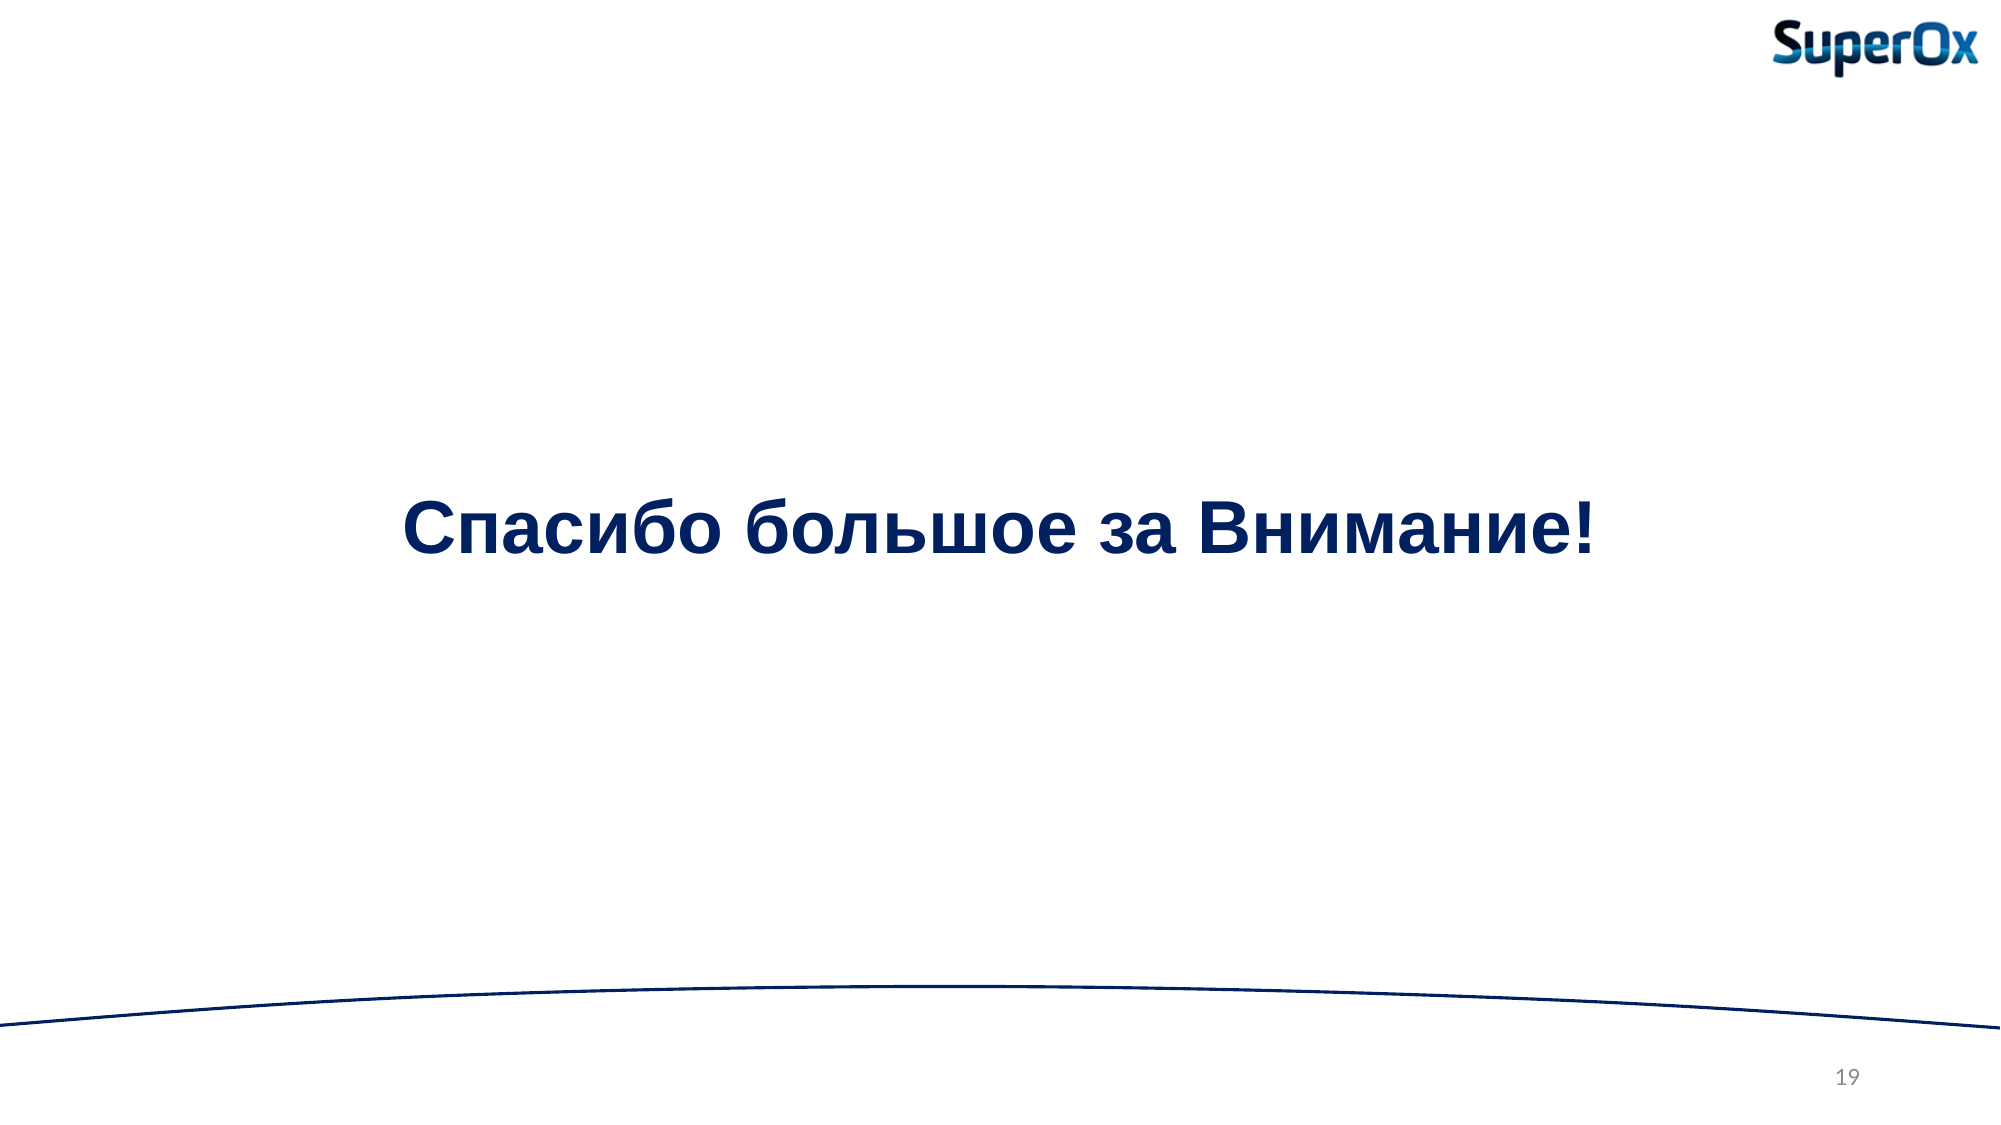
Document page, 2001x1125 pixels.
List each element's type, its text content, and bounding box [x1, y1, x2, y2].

text_box [0, 985, 2000, 1029]
slide_number 19 [1425, 1045, 1876, 1106]
text_box Спасибо большое за Внимание! [105, 471, 1895, 585]
picture [1770, 17, 1980, 80]
